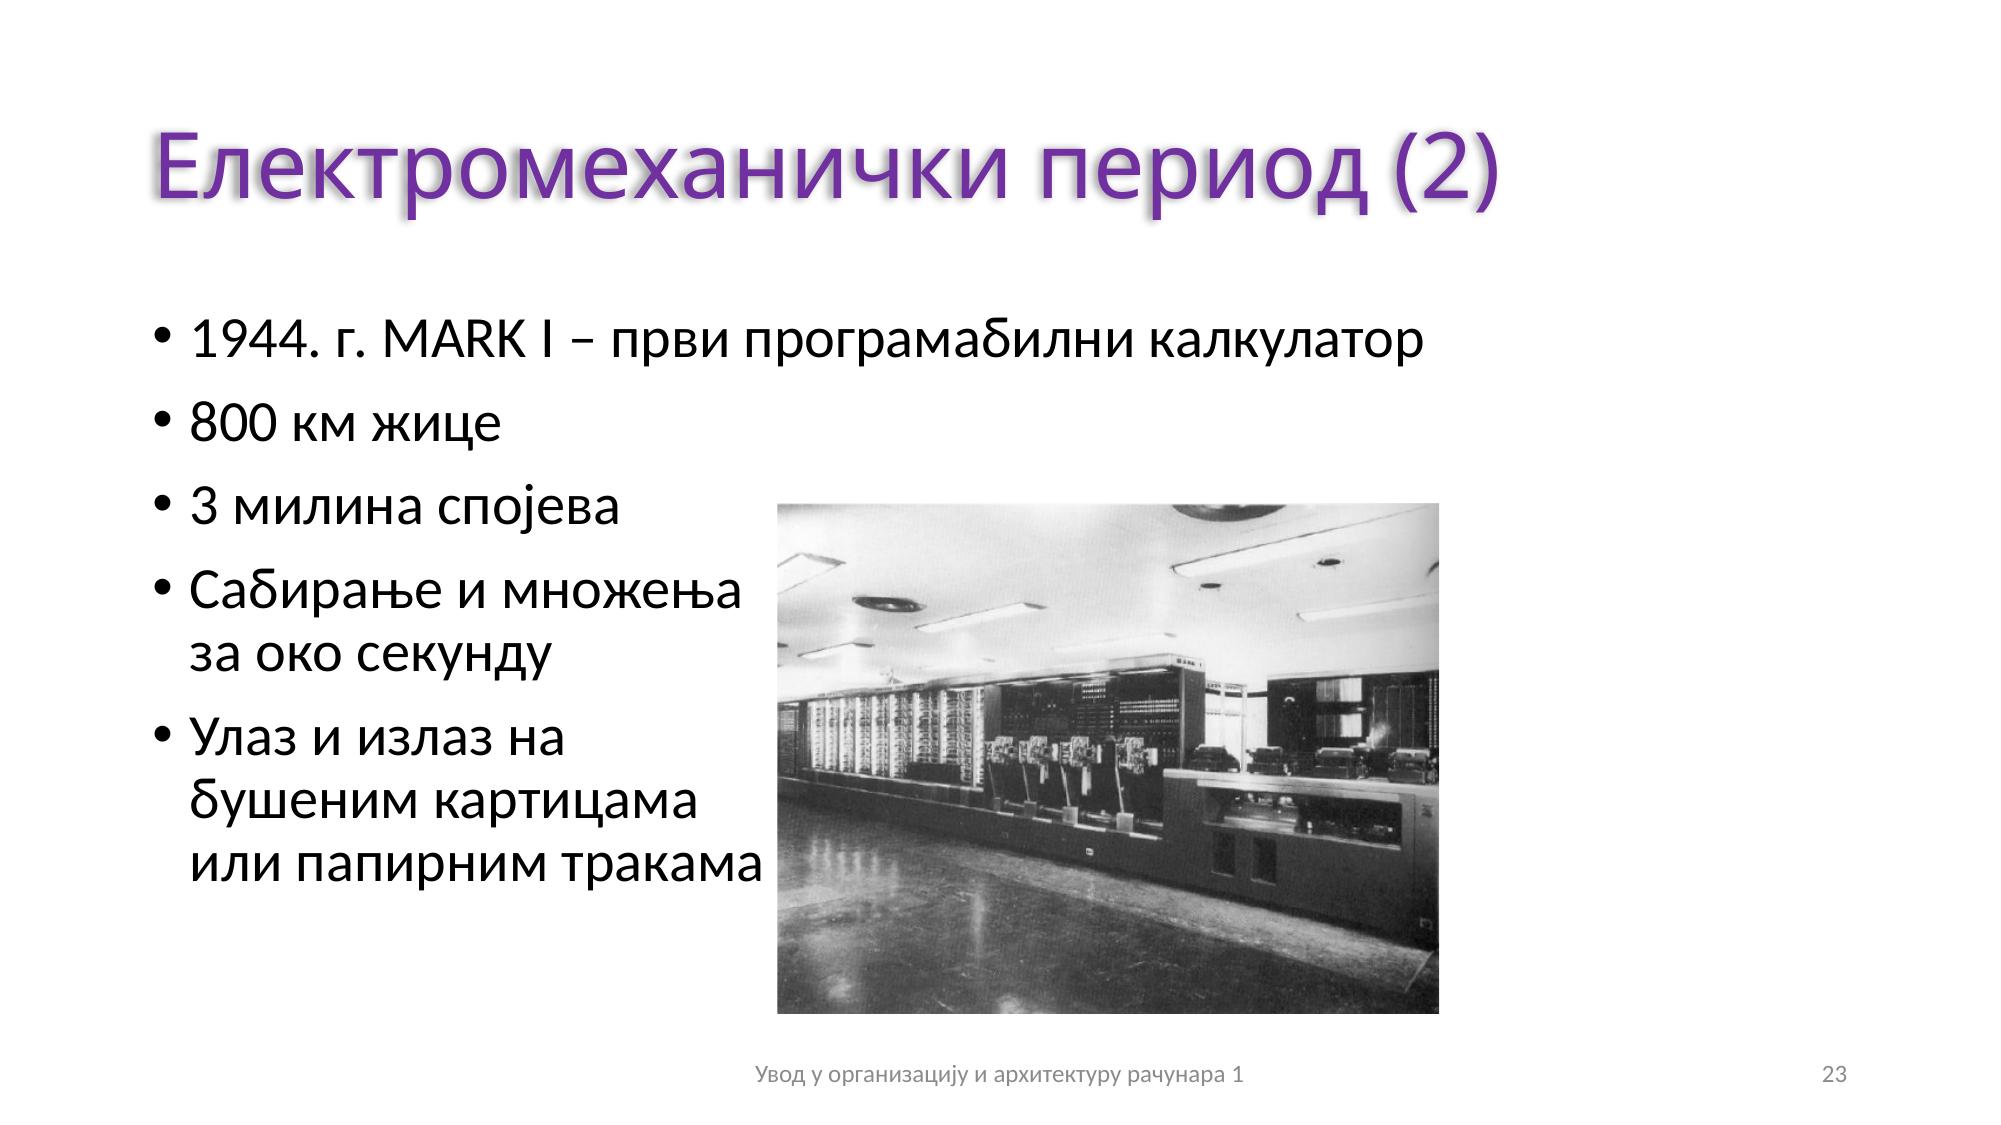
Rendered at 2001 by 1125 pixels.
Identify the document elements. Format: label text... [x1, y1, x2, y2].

footer Увод у организацију и архитектуру рачунара 1 [662, 1042, 1338, 1103]
slide_number 23 [1412, 1042, 1863, 1103]
title Електромеханички период (2) [137, 59, 1863, 278]
list 1944. г. MARK I – први програмабилни калкулатор 800 км жице 3 милина спојева Сабирање и множења за око секунду Улаз и излаз на бушеним картицама или папирним тракама [137, 299, 1863, 1014]
picture [777, 502, 1440, 1014]
